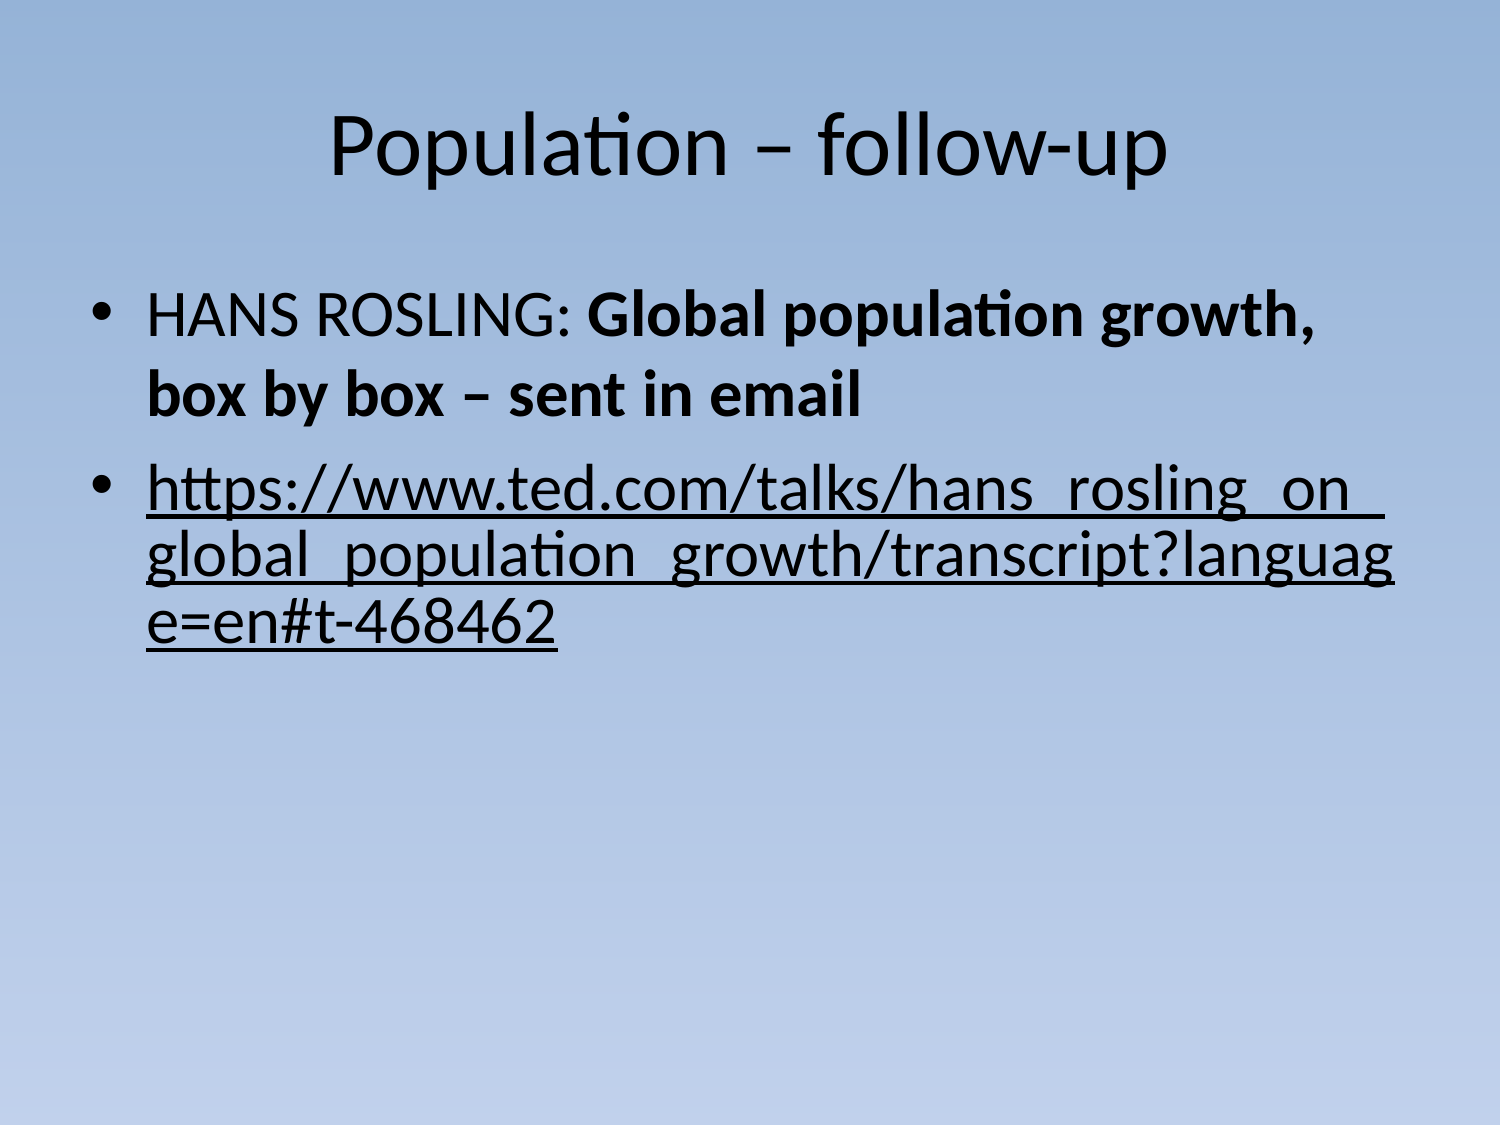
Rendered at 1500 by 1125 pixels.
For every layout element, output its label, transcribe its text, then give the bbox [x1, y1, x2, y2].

list HANS ROSLING: Global population growth, box by box – sent in email https://www.ted.com/talks/hans_rosling_on_global_population_growth/transcript?language=en#t-468462 [75, 262, 1425, 1005]
title Population – follow-up [75, 45, 1425, 233]
